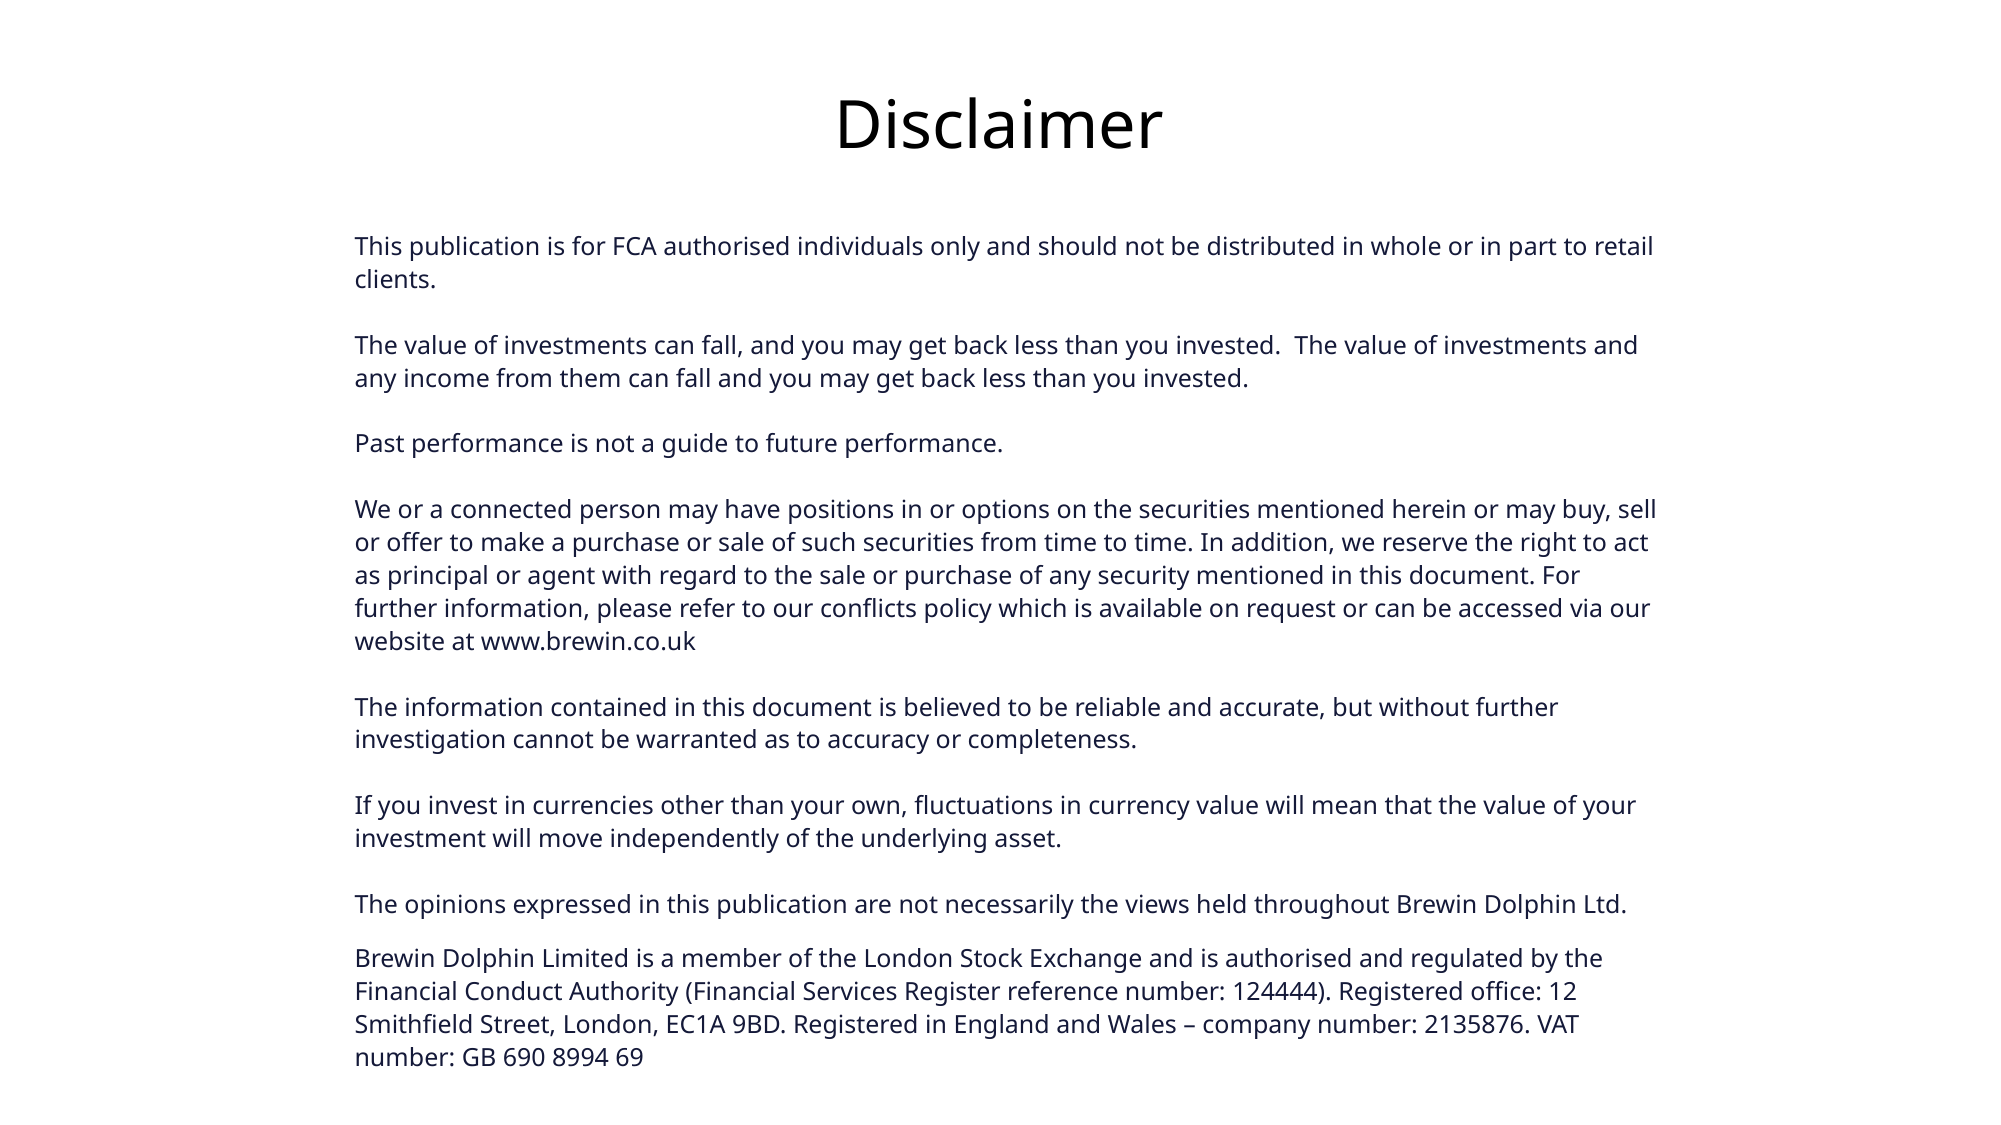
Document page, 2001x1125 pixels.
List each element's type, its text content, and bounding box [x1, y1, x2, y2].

title Disclaimer [108, 53, 1892, 202]
list This publication is for FCA authorised individuals only and should not be distributed in whole or in part to retail clients.​ ​ The value of investments can fall, and you may get back less than you invested. The value of investments and any income from them can fall and you may get back less than you invested. ​ ​ Past performance is not a guide to future performance.​ ​ We or a connected person may have positions in or options on the securities mentioned herein or may buy, sell or offer to make a purchase or sale of such securities from time to time. In addition, we reserve the right to act as principal or agent with regard to the sale or purchase of any security mentioned in this document. For further information, please refer to our conflicts policy which is available on request or can be accessed via our website at www.brewin.co.uk​ ​ The information contained in this document is believed to be reliable and accurate, but without further investigation cannot be warranted as to accuracy or completeness.​ If you invest in currencies other than your own, fluctuations in currency value will mean that the value of your investment will move independently of the underlying asset.​ ​ The opinions expressed in this publication are not necessarily the views held throughout Brewin Dolphin Ltd.​ Brewin Dolphin Limited is a member of the London Stock Exchange and is authorised and regulated by the Financial Conduct Authority (Financial Services Register reference number: 124444). Registered office: 12 Smithfield Street, London, EC1A 9BD. Registered in England and Wales – company number: 2135876. VAT number: GB 690 8994 69​ [339, 220, 1677, 967]
